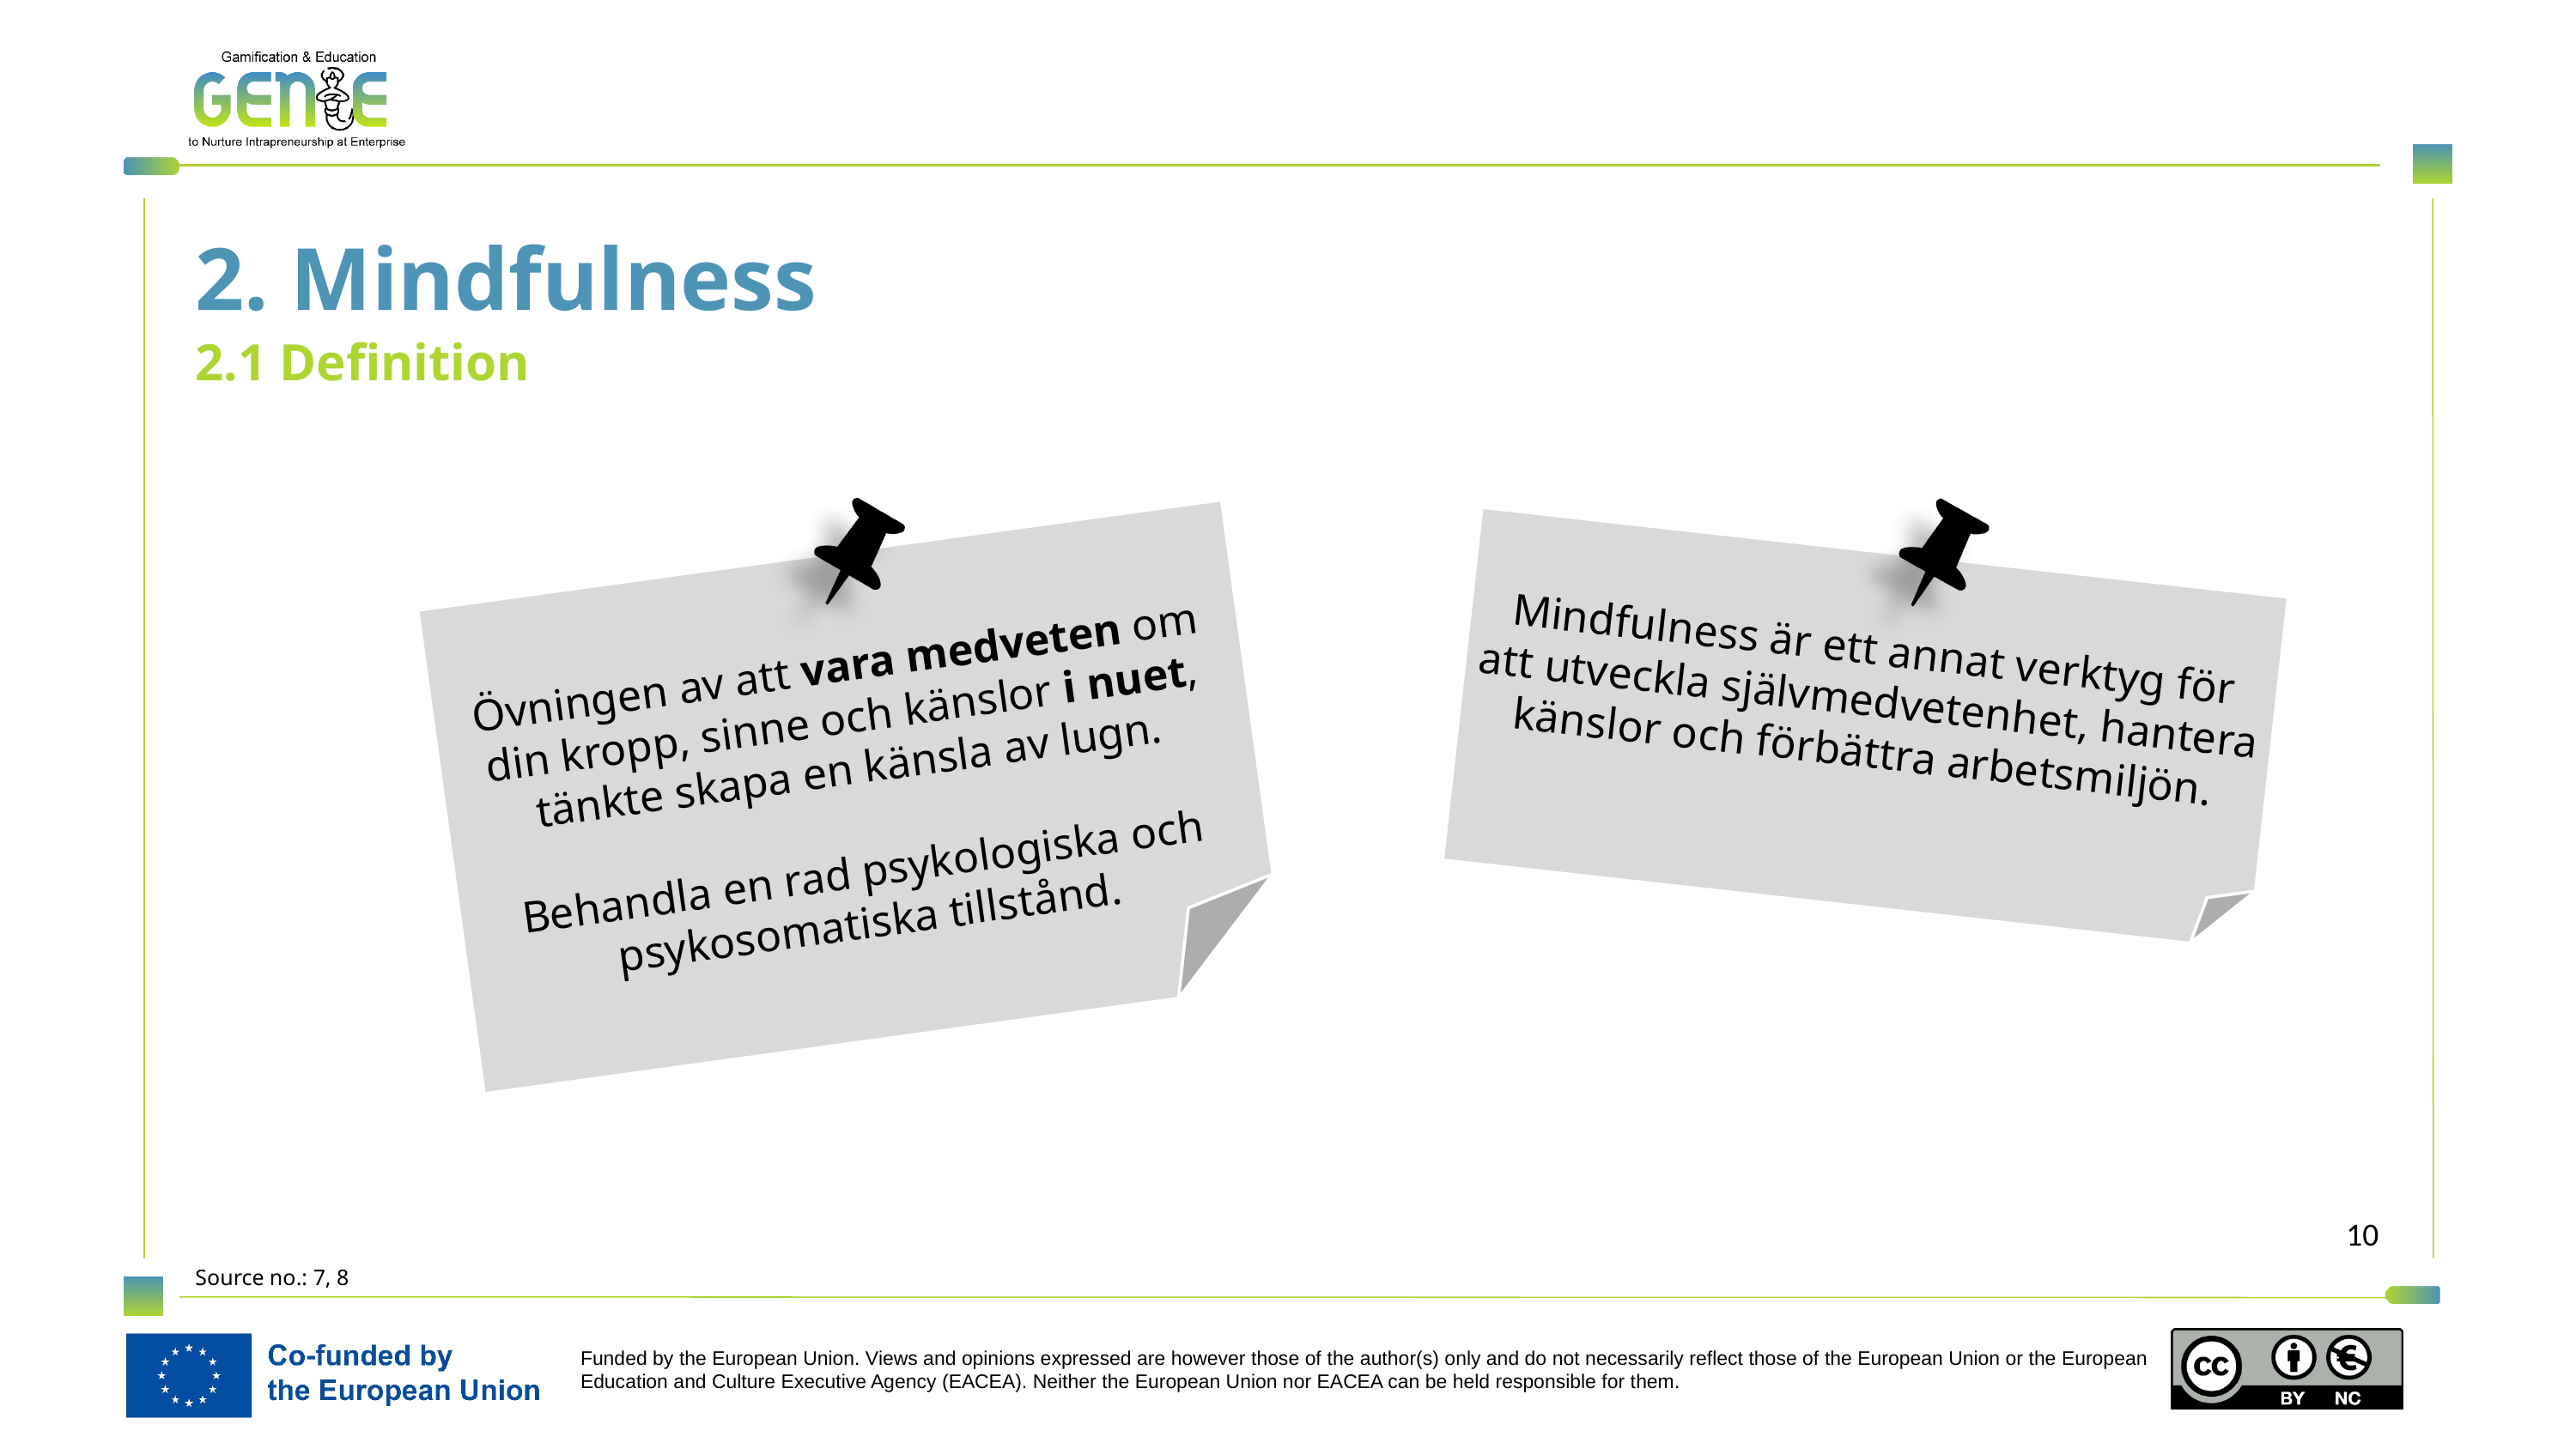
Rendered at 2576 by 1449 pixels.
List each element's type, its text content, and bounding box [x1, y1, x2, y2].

picture [2171, 1328, 2403, 1410]
text_box Mindfulness är ett annat verktyg för att utveckla självmedvetenhet, hantera känslor och förbättra arbetsmiljön. [1443, 507, 2288, 943]
picture [1865, 468, 2024, 627]
text_box Source no.: 7, 8 [182, 1257, 1392, 1300]
text_box 2. Mindfulness [182, 217, 1085, 336]
picture [182, 45, 408, 151]
picture [2385, 1286, 2440, 1304]
picture [2413, 144, 2452, 184]
picture [111, 1328, 562, 1423]
picture [124, 157, 179, 175]
text_box 2.1 Definition [182, 324, 954, 398]
picture [781, 468, 939, 625]
picture [124, 1276, 163, 1316]
text_box Övningen av att vara medveten om din kropp, sinne och känslor i nuet, tänkte skapa en känsla av lugn. Behandla en rad psykologiska och psykosomatiska tillstånd. [417, 500, 1273, 1094]
